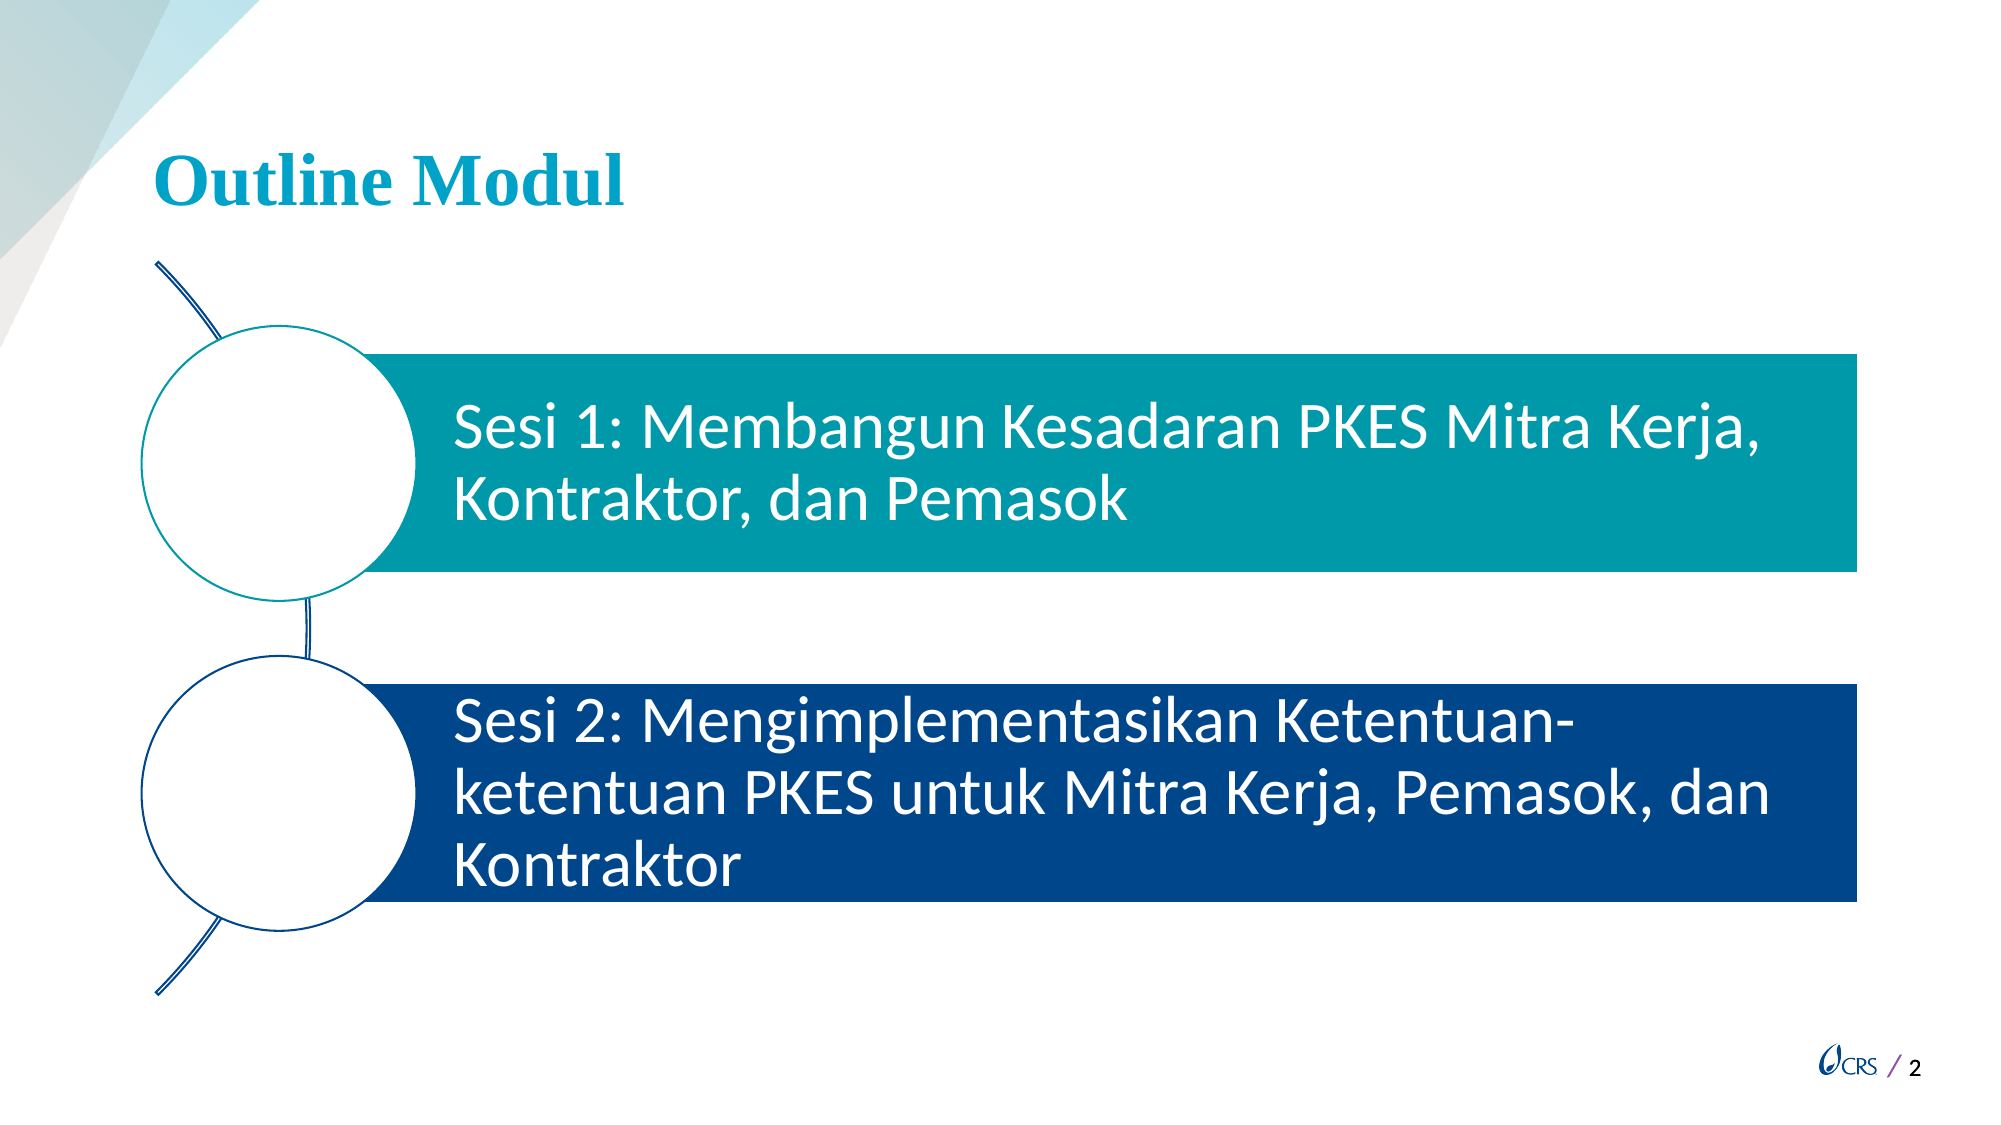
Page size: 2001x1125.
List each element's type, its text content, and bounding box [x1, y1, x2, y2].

picture [0, 0, 2000, 1125]
title Outline Modul [137, 59, 1863, 229]
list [137, 243, 1863, 1014]
